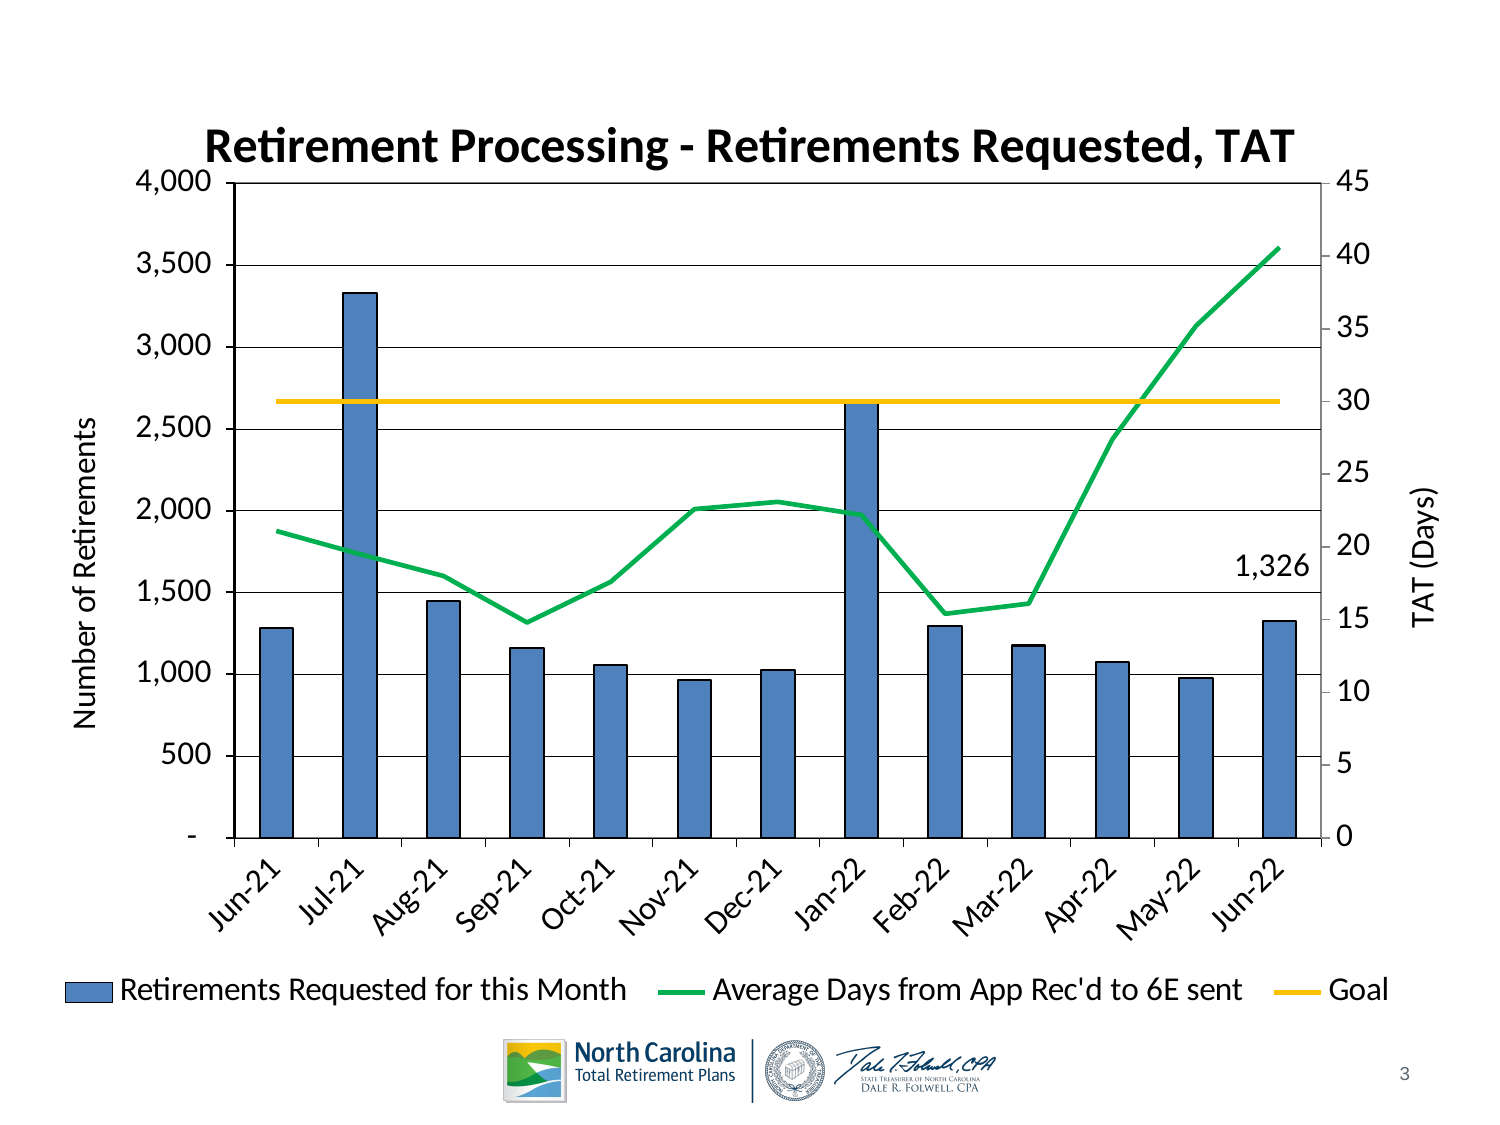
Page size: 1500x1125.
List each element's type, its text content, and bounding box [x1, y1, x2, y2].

slide_number 3 [1074, 1042, 1425, 1103]
chart [45, 83, 1455, 1025]
picture [503, 1039, 996, 1103]
